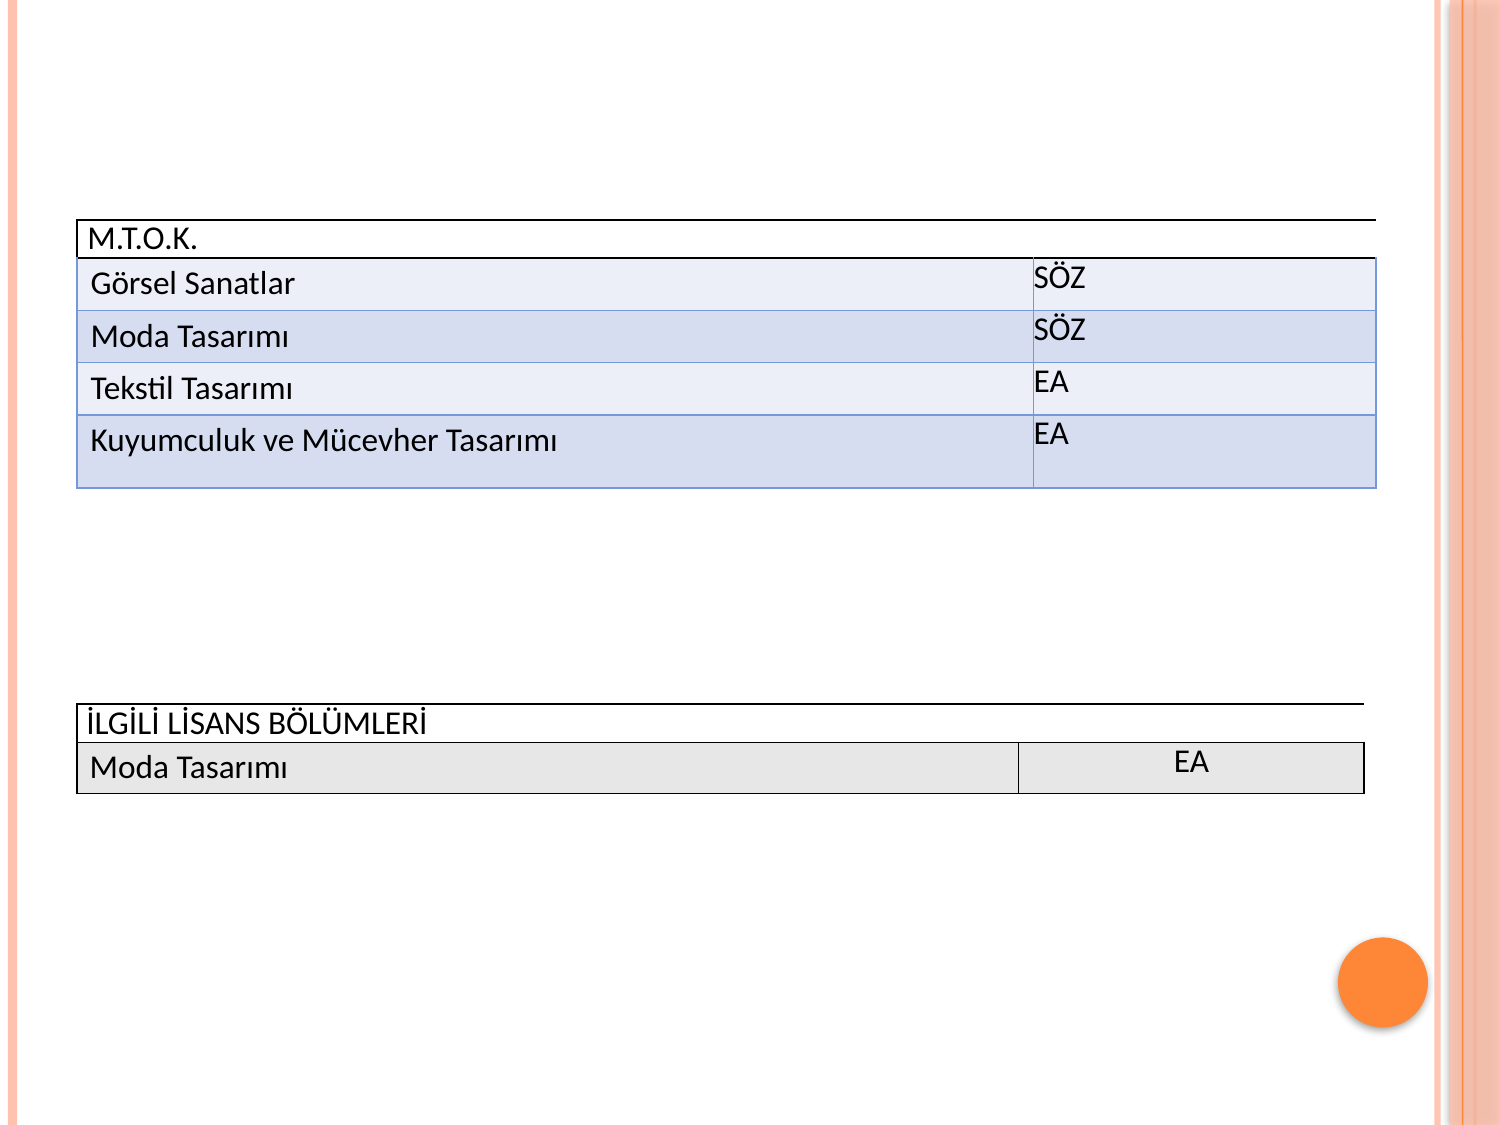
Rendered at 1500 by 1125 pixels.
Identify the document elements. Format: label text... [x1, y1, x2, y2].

table_cell Kuyumculuk ve Mücevher Tasarımı [78, 416, 1033, 487]
table_cell Görsel Sanatlar [78, 259, 1033, 310]
table_cell Tekstil Tasarımı [78, 363, 1033, 414]
table_cell SÖZ [1034, 311, 1375, 362]
table_cell EA [1034, 416, 1375, 487]
table_header M.T.O.K. [78, 221, 1376, 257]
table_cell SÖZ [1034, 259, 1375, 310]
table_cell EA [1034, 363, 1375, 414]
table_cell Moda Tasarımı [78, 743, 1018, 793]
table_header İLGİLİ LİSANS BÖLÜMLERİ [78, 705, 1364, 742]
table_cell Moda Tasarımı [78, 311, 1033, 362]
table_cell EA [1019, 743, 1363, 793]
